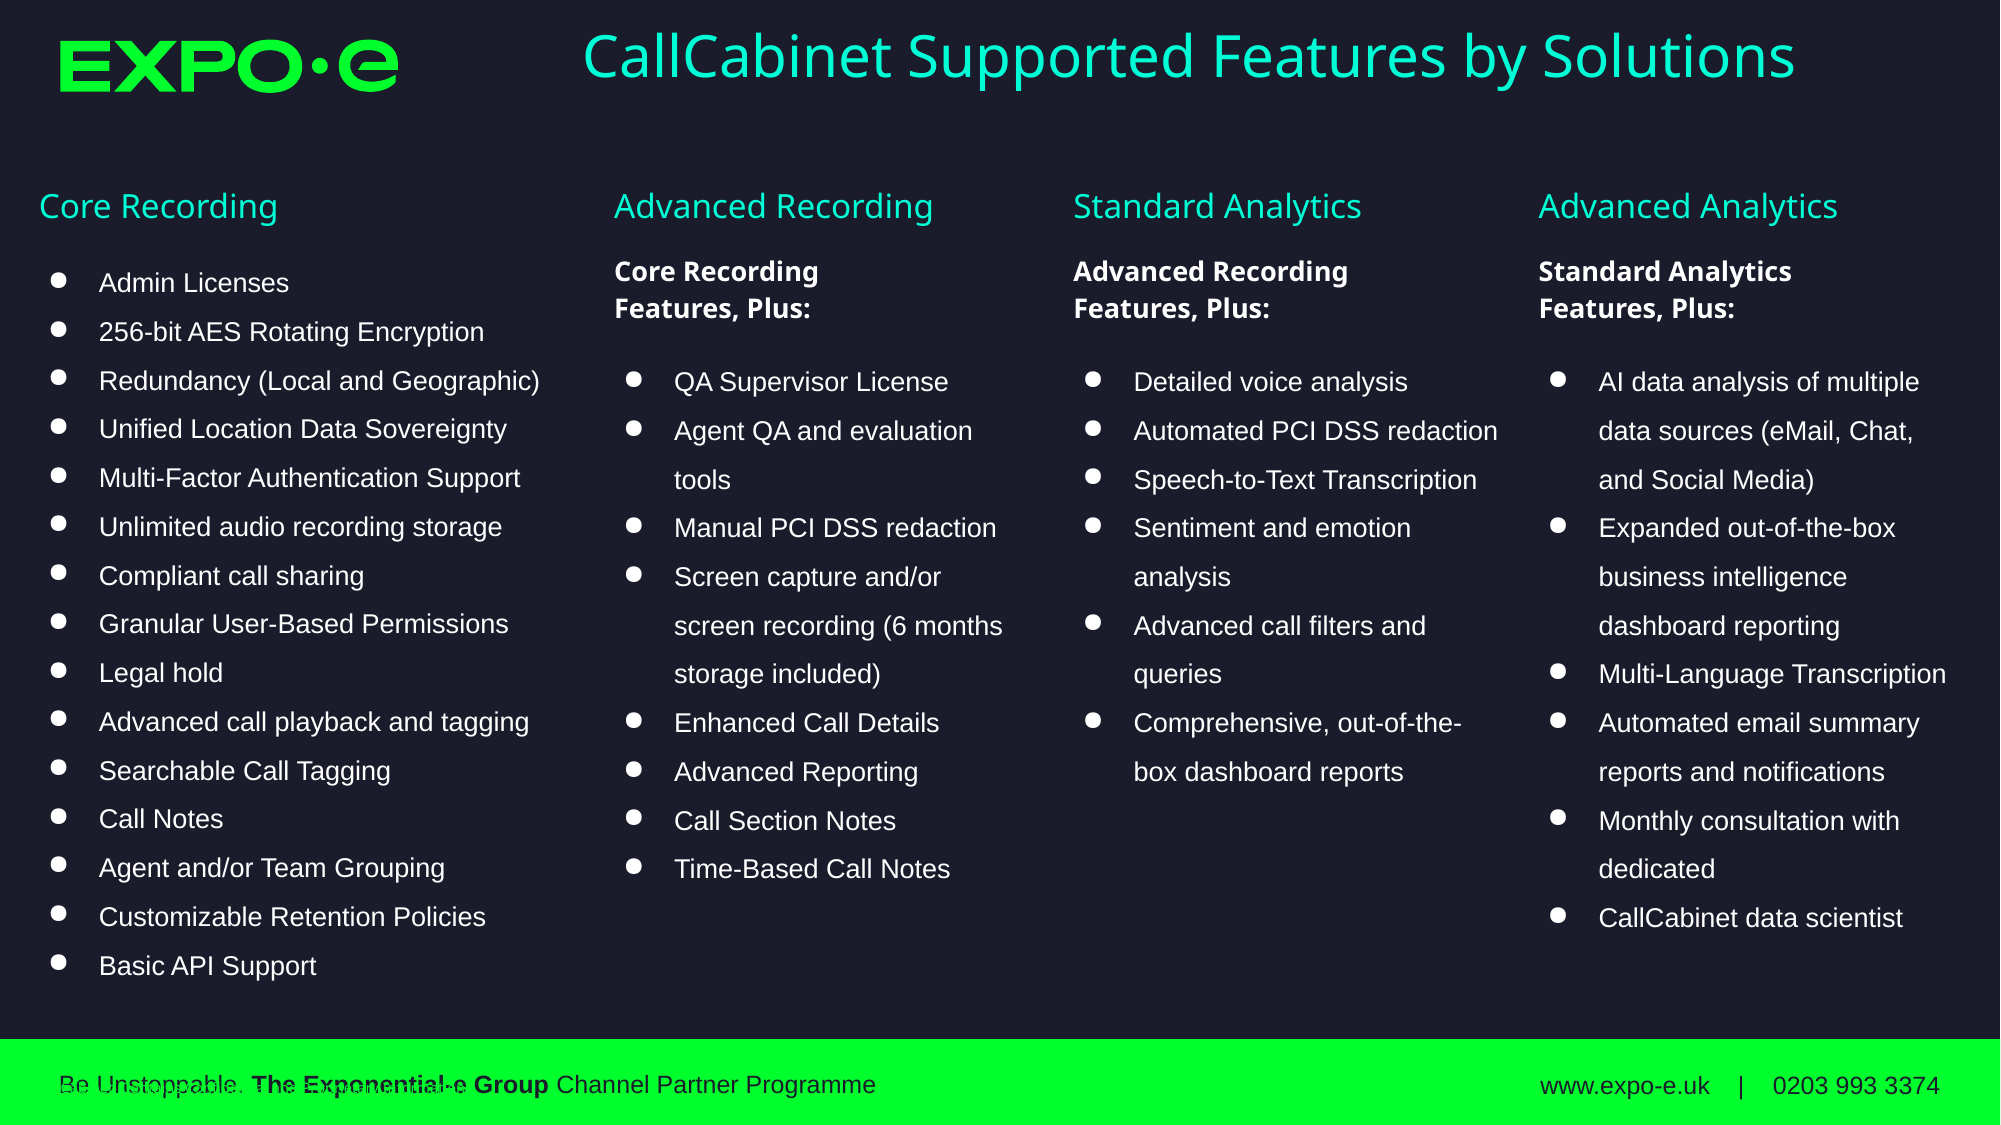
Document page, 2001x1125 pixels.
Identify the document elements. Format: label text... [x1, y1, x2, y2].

text_box Advanced Recording [599, 163, 950, 234]
text_box Core Recording [23, 163, 375, 234]
text_box © CallCabinet. Contains Confidential and Proprietary Information. [0, 1066, 691, 1107]
text_box Advanced Recording Features, Plus: [1058, 234, 1409, 340]
text_box Advanced Analytics [1523, 163, 1875, 234]
text_box QA Supervisor License Agent QA and evaluation tools Manual PCI DSS redaction Screen capture and/or screen recording (6 months storage included) Enhanced Call Details Advanced Reporting Call Section Notes Time-Based Call Notes [599, 333, 1034, 900]
title CallCabinet Supported Features by Solutions [454, 1, 1925, 204]
text_box Core Recording Features, Plus: [599, 234, 958, 340]
text_box Admin Licenses 256-bit AES Rotating Encryption Redundancy (Local and Geographic) Unified Location Data Sovereignty Multi-Factor Authentication Support Unlimited audio recording storage Compliant call sharing Granular User-Based Permissions Legal hold Advanced call playback and tagging Searchable Call Tagging Call Notes Agent and/or Team Grouping Customizable Retention Policies Basic API Support [23, 234, 582, 996]
text_box Standard Analytics [1058, 163, 1409, 234]
text_box Detailed voice analysis Automated PCI DSS redaction Speech-to-Text Transcription Sentiment and emotion analysis Advanced call filters and queries Comprehensive, out-of-the-box dashboard reports [1058, 333, 1514, 802]
text_box AI data analysis of multiple data sources (eMail, Chat, and Social Media) Expanded out-of-the-box business intelligence dashboard reporting Multi-Language Transcription Automated email summary reports and notifications Monthly consultation with dedicated CallCabinet data scientist [1523, 333, 1979, 948]
text_box Standard Analytics Features, Plus: [1523, 234, 1875, 340]
